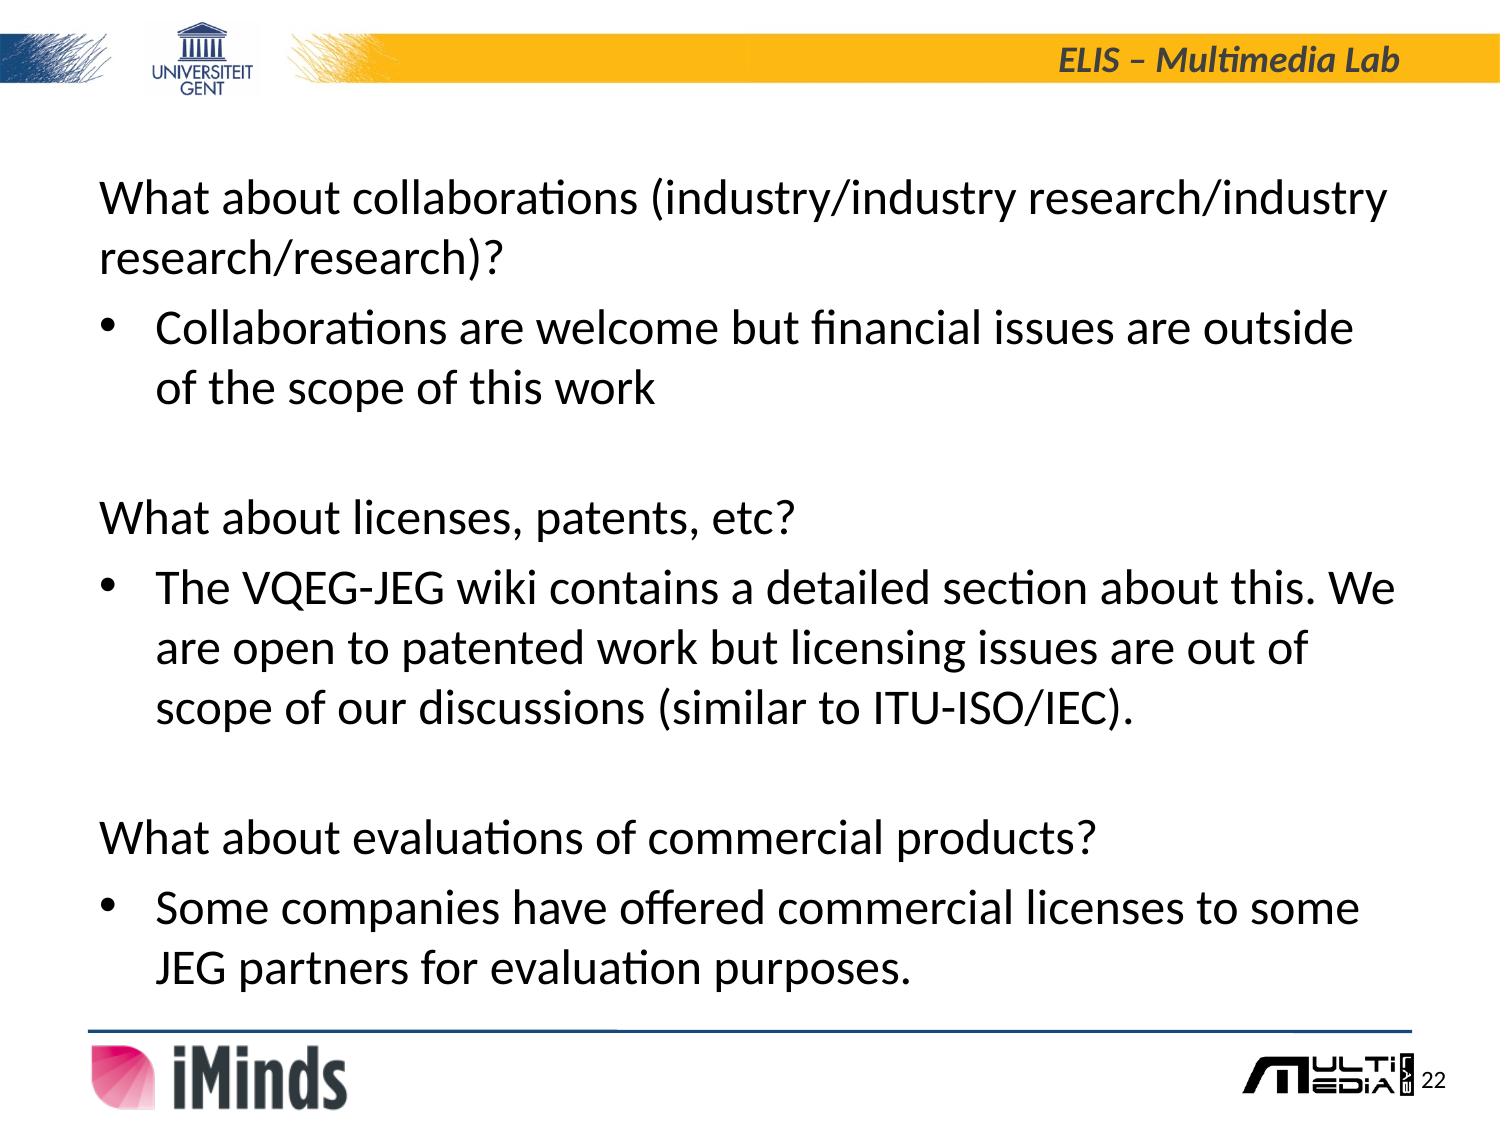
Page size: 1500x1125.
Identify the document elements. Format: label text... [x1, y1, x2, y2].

list What about collaborations (industry/industry research/industry research/research)? Collaborations are welcome but financial issues are outside of the scope of this work What about licenses, patents, etc? The VQEG-JEG wiki contains a detailed section about this. We are open to patented work but licensing issues are out of scope of our discussions (similar to ITU-ISO/IEC). What about evaluations of commercial products? Some companies have offered commercial licenses to some JEG partners for evaluation purposes. [83, 212, 1417, 1017]
picture [0, 20, 1500, 122]
picture [61, 1012, 377, 1125]
picture [1242, 1053, 1414, 1096]
